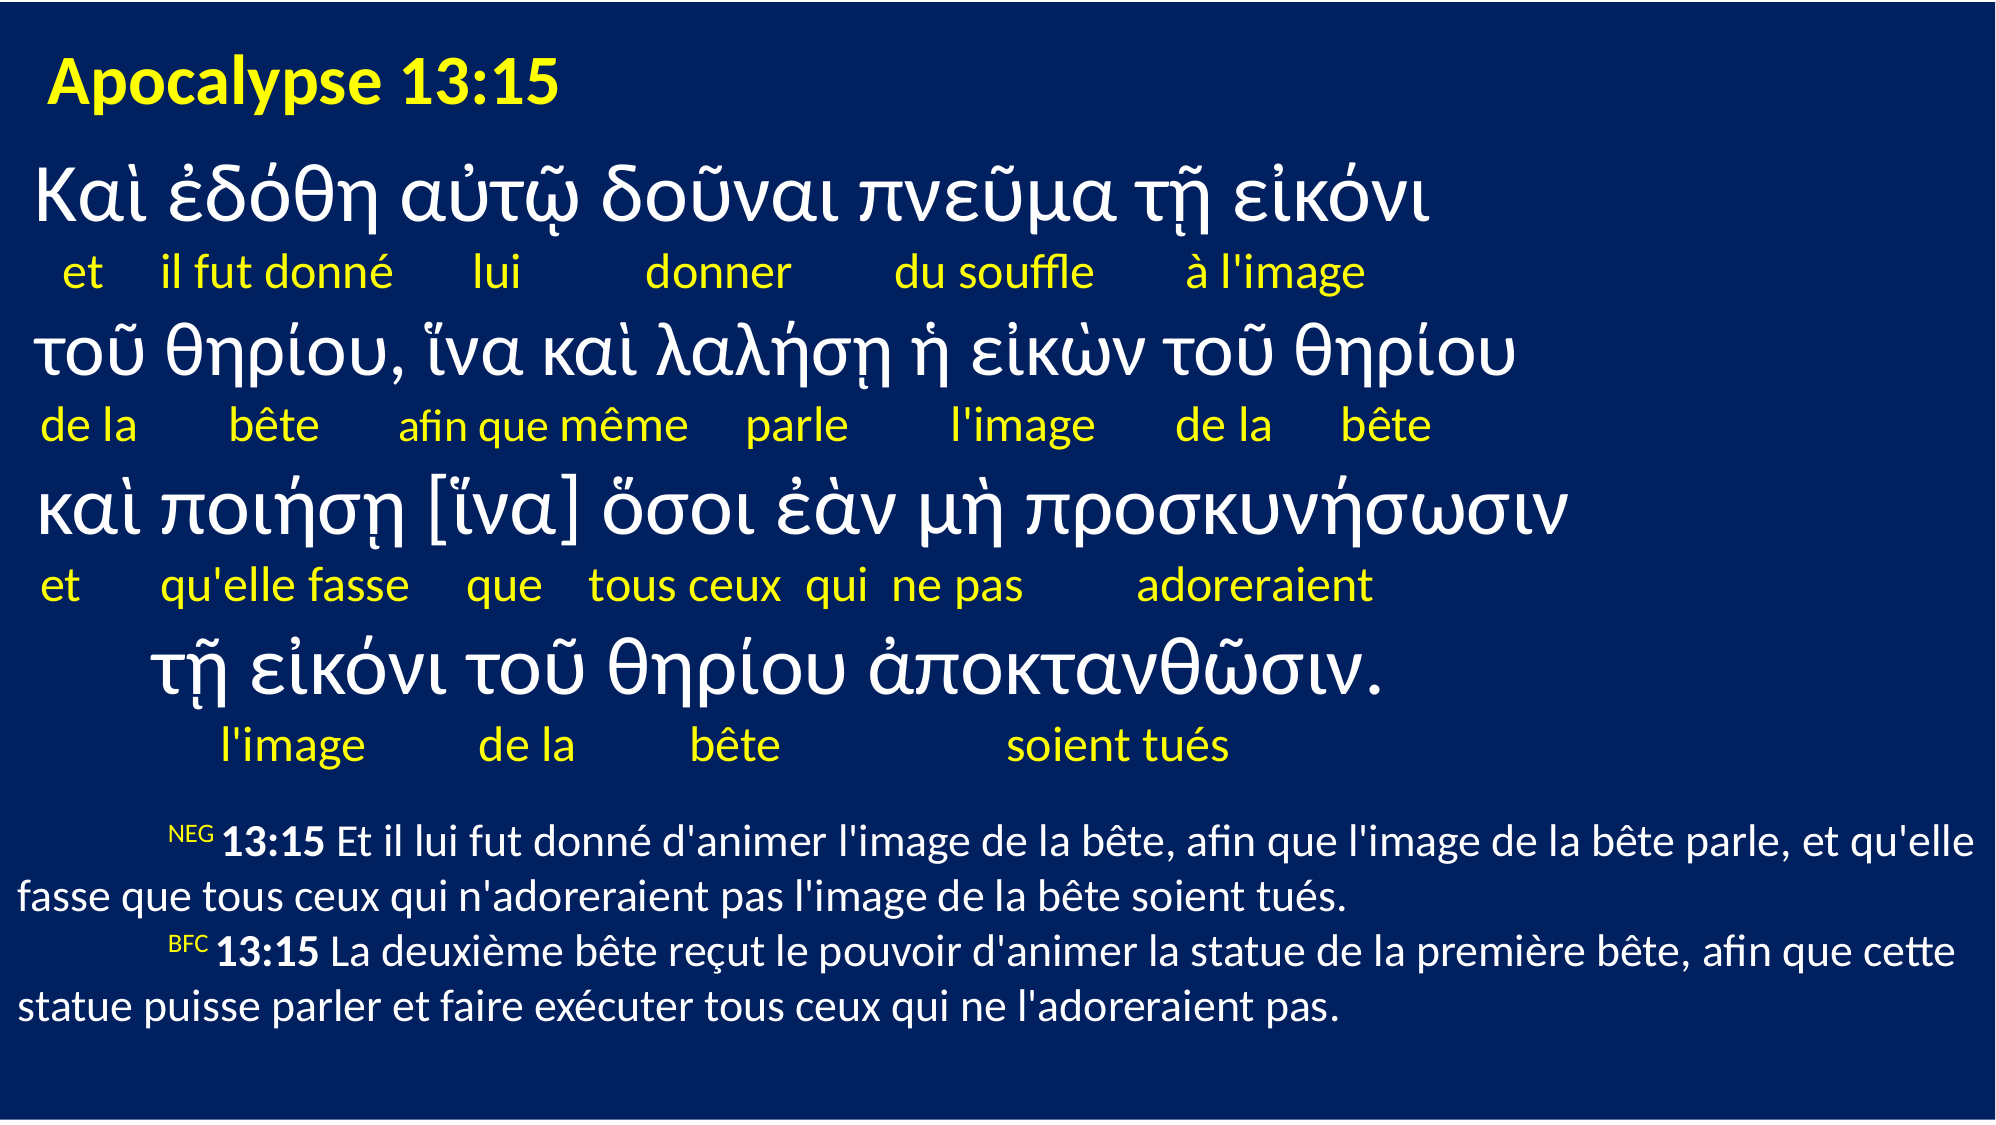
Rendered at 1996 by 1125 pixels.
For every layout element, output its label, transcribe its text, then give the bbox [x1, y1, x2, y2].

text_box Apocalypse 13:15 Καὶ ἐδόθη αὐτῷ δοῦναι πνεῦμα τῇ εἰκόνι et il fut donné lui donner du souffle à l'image τοῦ θηρίου, ἵνα καὶ λαλήσῃ ἡ εἰκὼν τοῦ θηρίου de la bête afin que même parle l'image de la bête καὶ ποιήσῃ [ἵνα] ὅσοι ἐὰν μὴ προσκυνήσωσιν et qu'elle fasse que tous ceux qui ne pas adoreraient τῇ εἰκόνι τοῦ θηρίου ἀποκτανθῶσιν. l'image de la bête soient tués NEG 13:15 Et il lui fut donné d'animer l'image de la bête, afin que l'image de la bête parle, et qu'elle fasse que tous ceux qui n'adoreraient pas l'image de la bête soient tués. BFC 13:15 La deuxième bête reçut le pouvoir d'animer la statue de la première bête, afin que cette statue puisse parler et faire exécuter tous ceux qui ne l'adoreraient pas. [0, 2, 1996, 1120]
